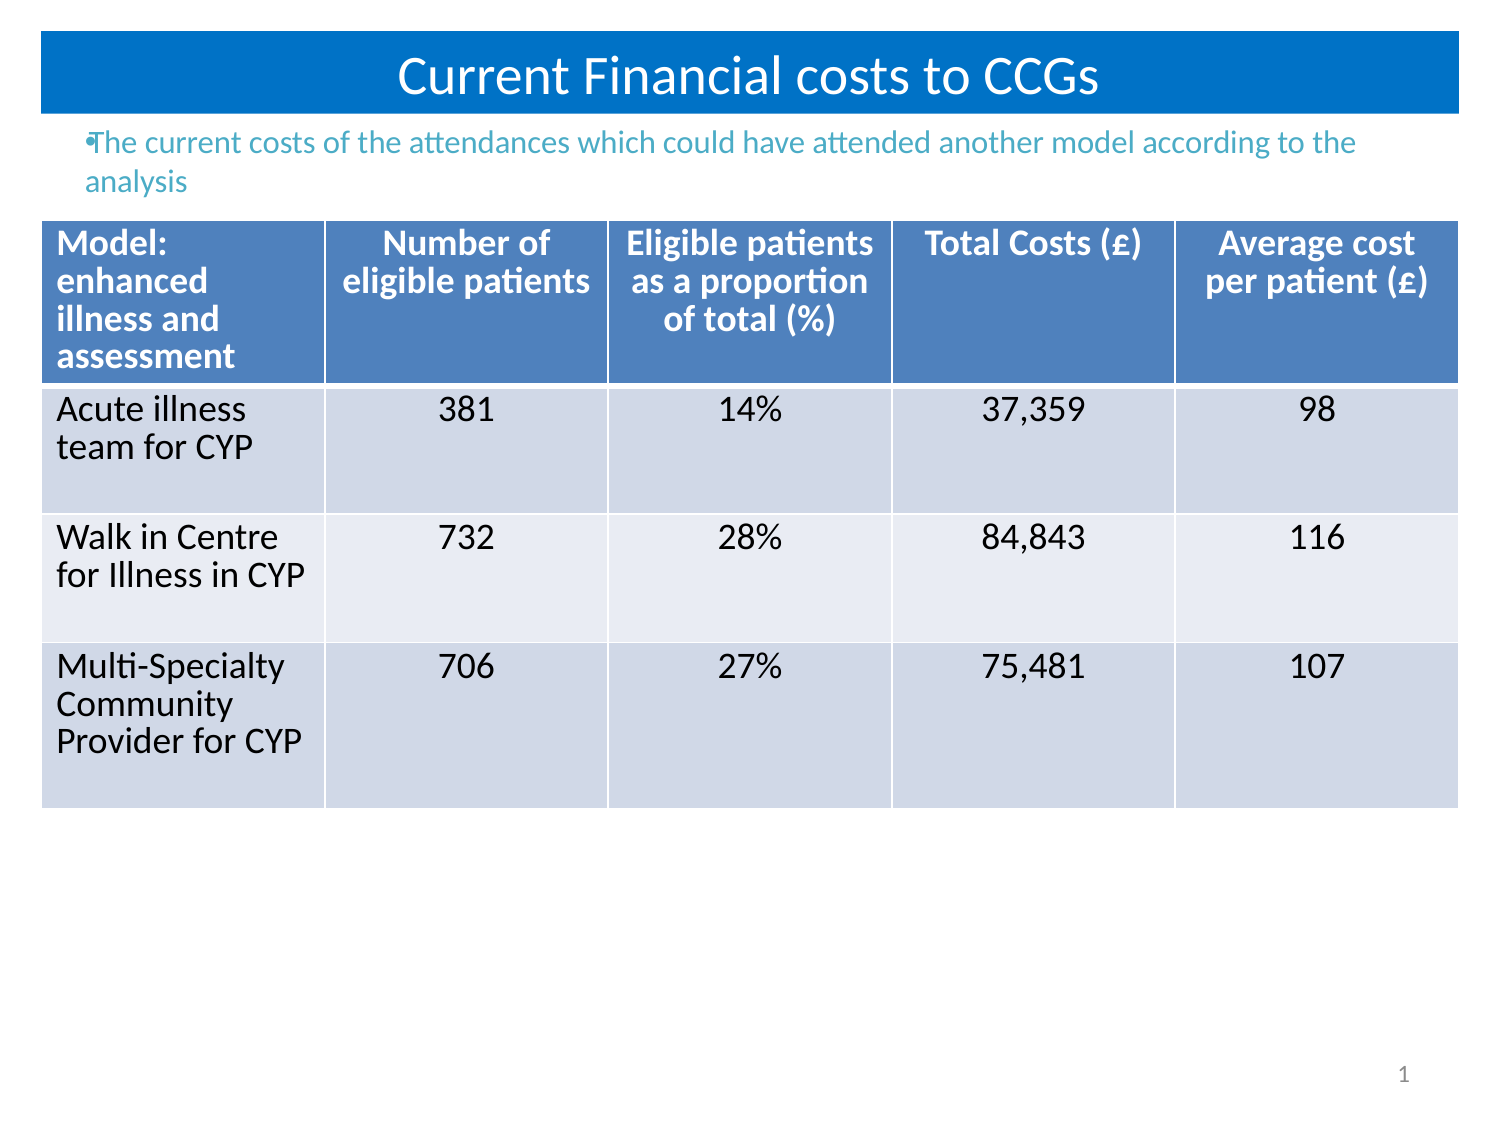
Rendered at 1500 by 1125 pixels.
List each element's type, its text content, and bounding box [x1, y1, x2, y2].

table_cell 37,359 [893, 389, 1174, 513]
table_header Eligible patients as a proportion of total (%) [609, 221, 891, 383]
table_cell Acute illness team for CYP [42, 389, 324, 513]
table_header Number of eligible patients [326, 221, 607, 383]
title Current Financial costs to CCGs [41, 31, 1459, 113]
table_cell 116 [1176, 515, 1458, 642]
slide_number 1 [1074, 1042, 1425, 1103]
table_cell Walk in Centre for Illness in CYP [42, 515, 324, 642]
table_cell 732 [326, 515, 607, 642]
table_cell Multi-Specialty Community Provider for CYP [42, 643, 324, 808]
table_cell 107 [1176, 643, 1458, 808]
table_cell 381 [326, 389, 607, 513]
table_header Model: enhanced illness and assessment [42, 221, 324, 383]
table_cell 98 [1176, 389, 1458, 513]
table_cell 14% [609, 389, 891, 513]
table_cell 28% [609, 515, 891, 642]
table_cell 706 [326, 643, 607, 808]
table_cell 75,481 [893, 643, 1174, 808]
table_header Average cost per patient (£) [1176, 221, 1458, 383]
table_cell 27% [609, 643, 891, 808]
table_header Total Costs (£) [893, 221, 1174, 383]
list The current costs of the attendances which could have attended another model according to the analysis [41, 113, 1459, 209]
table_cell 84,843 [893, 515, 1174, 642]
